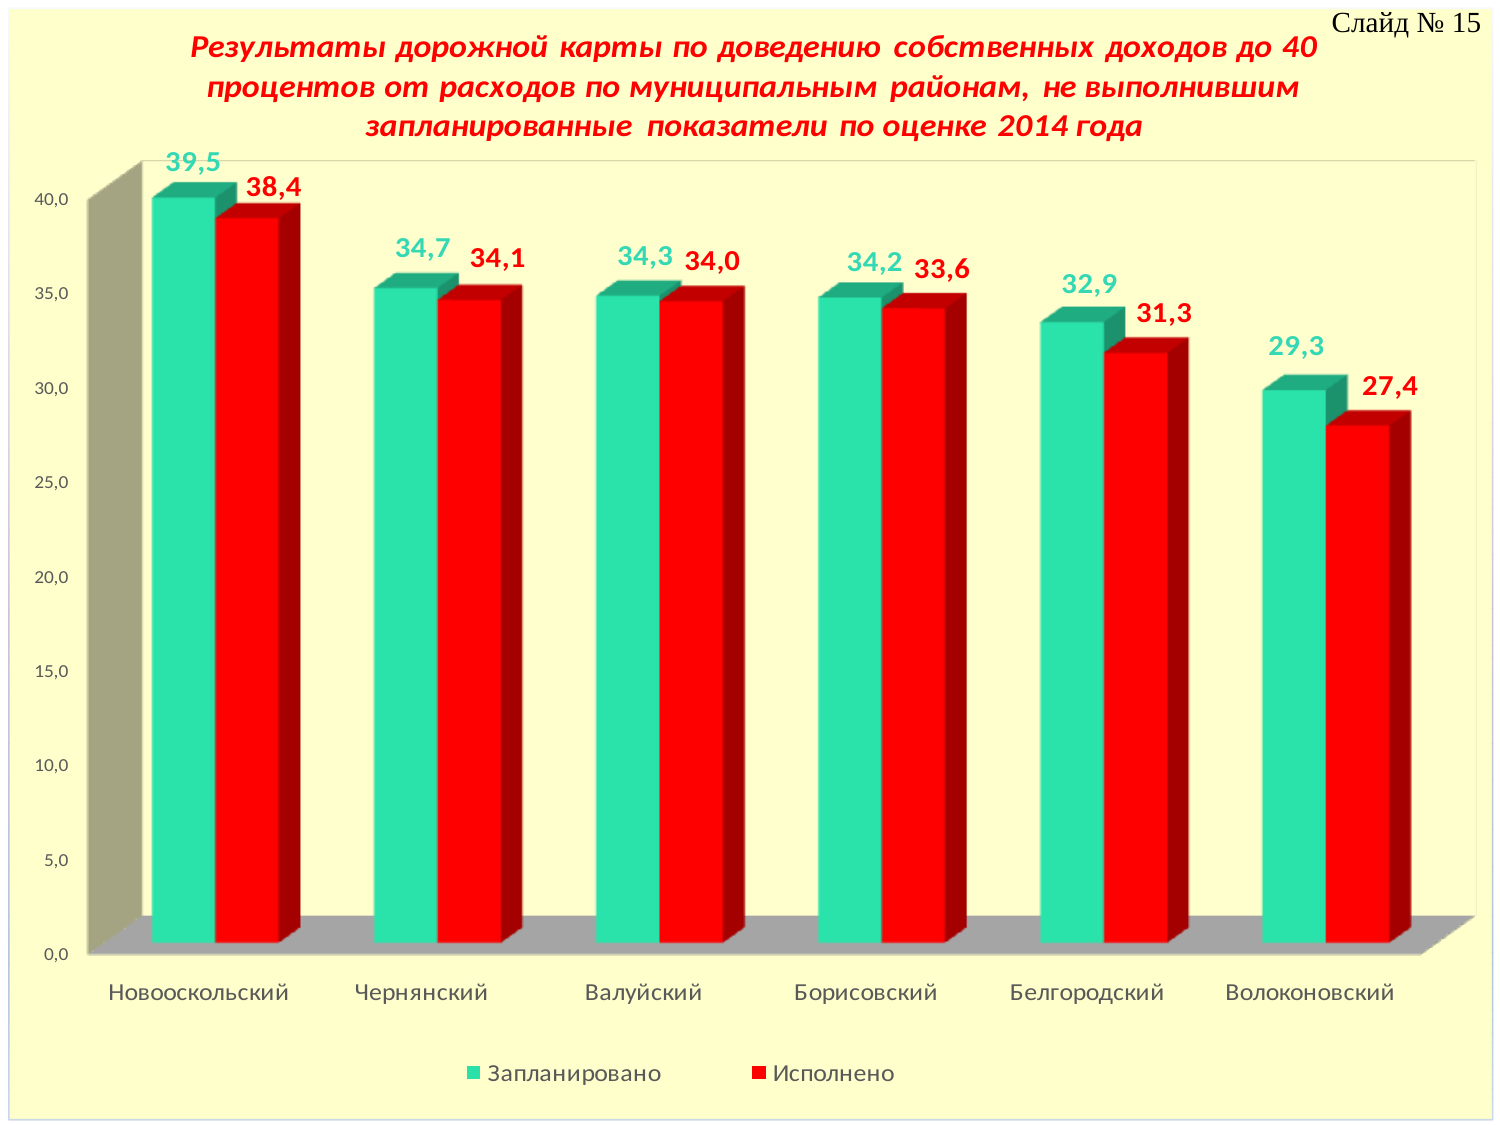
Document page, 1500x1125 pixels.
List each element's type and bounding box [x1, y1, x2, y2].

text_box [0, 0, 1500, 1125]
